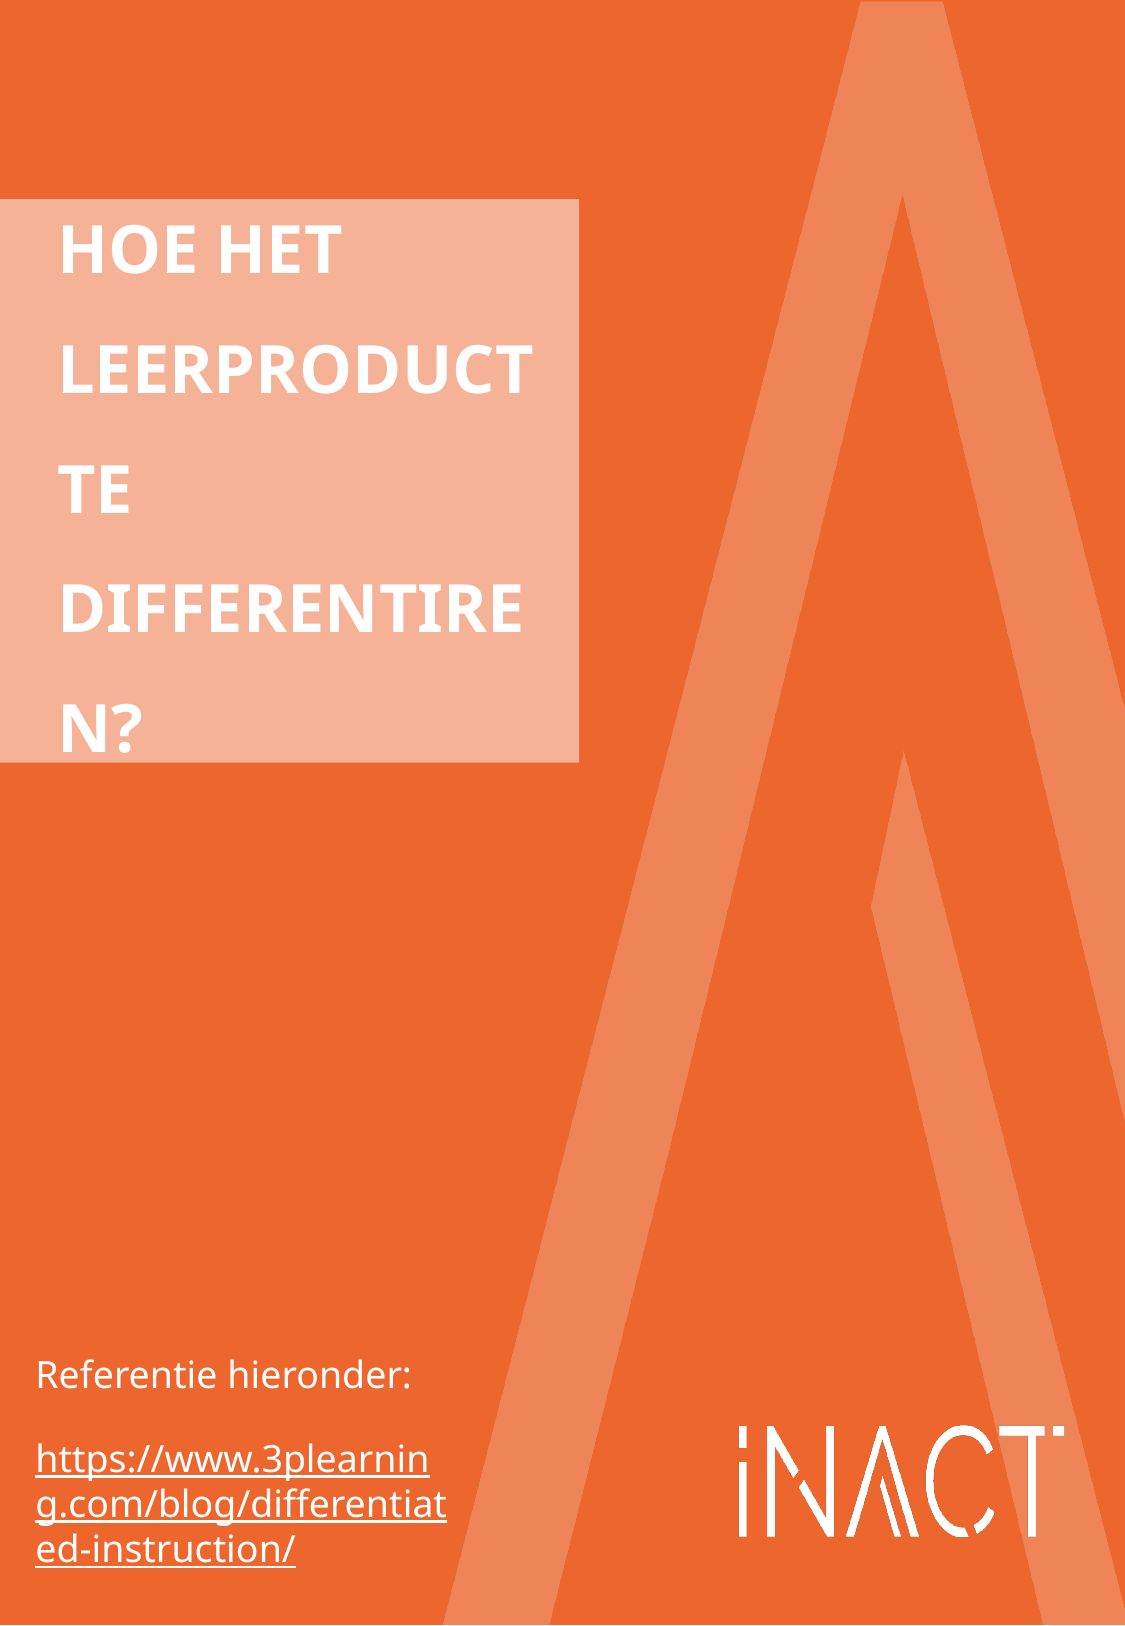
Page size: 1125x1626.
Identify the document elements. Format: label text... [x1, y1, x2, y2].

picture [430, 0, 1125, 1626]
text_box Referentie hieronder: https://www.3plearning.com/blog/differentiated-instruction/ [20, 1336, 466, 1546]
title HOE HET LEERPRODUCT TE DIFFERENTIREN? [42, 288, 563, 645]
